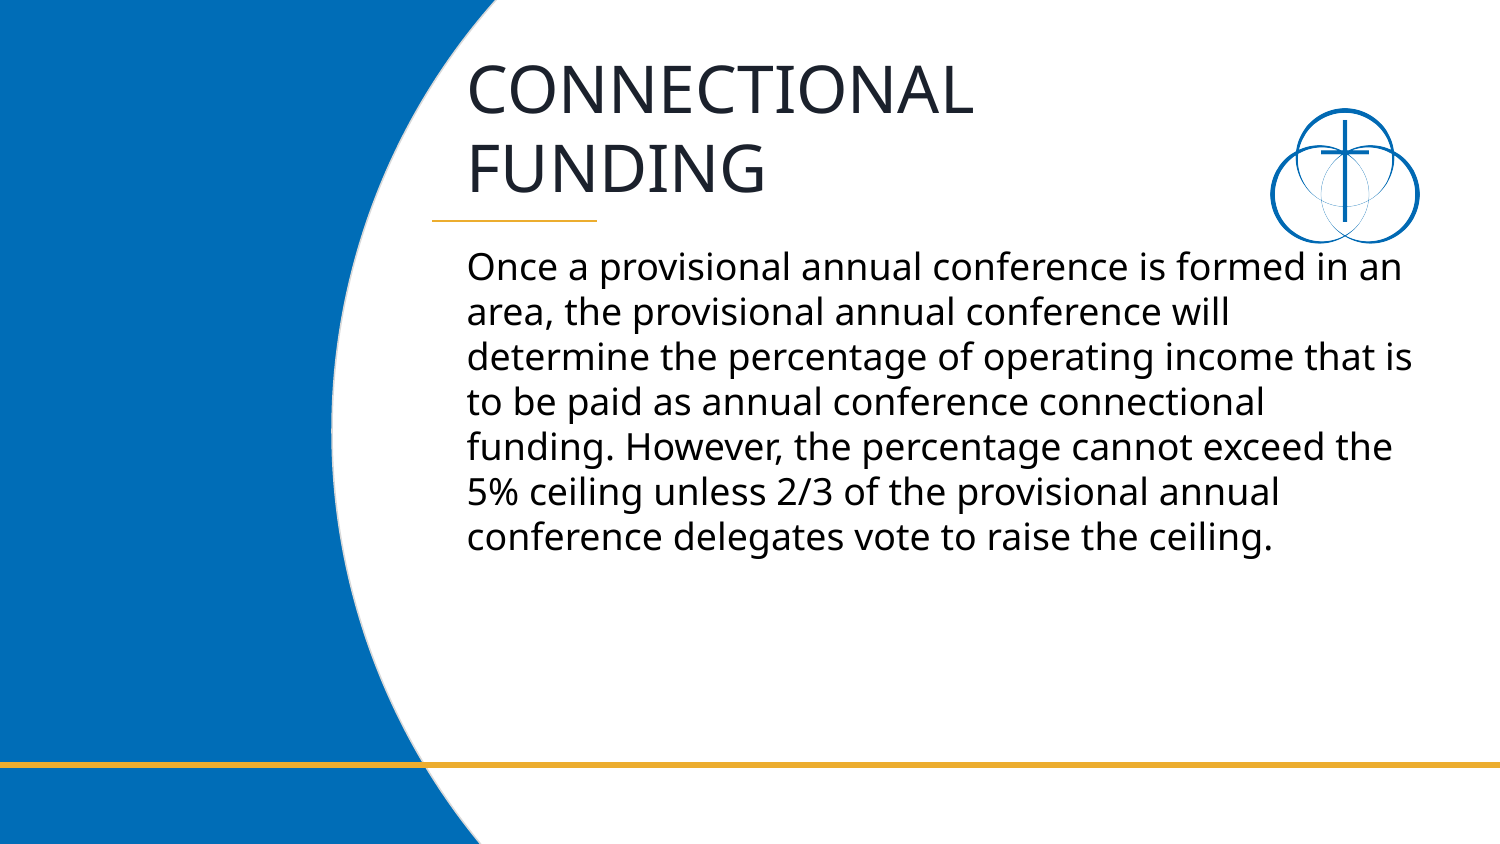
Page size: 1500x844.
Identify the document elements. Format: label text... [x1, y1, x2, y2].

title CONNECTIONAL FUNDING [451, 32, 1309, 221]
picture [1251, 108, 1442, 259]
text_box Once a provisional annual conference is formed in an area, the provisional annual conference will determine the percentage of operating income that is to be paid as annual conference connectional funding. However, the percentage cannot exceed the 5% ceiling unless 2/3 of the provisional annual conference delegates vote to raise the ceiling. [451, 228, 1429, 574]
